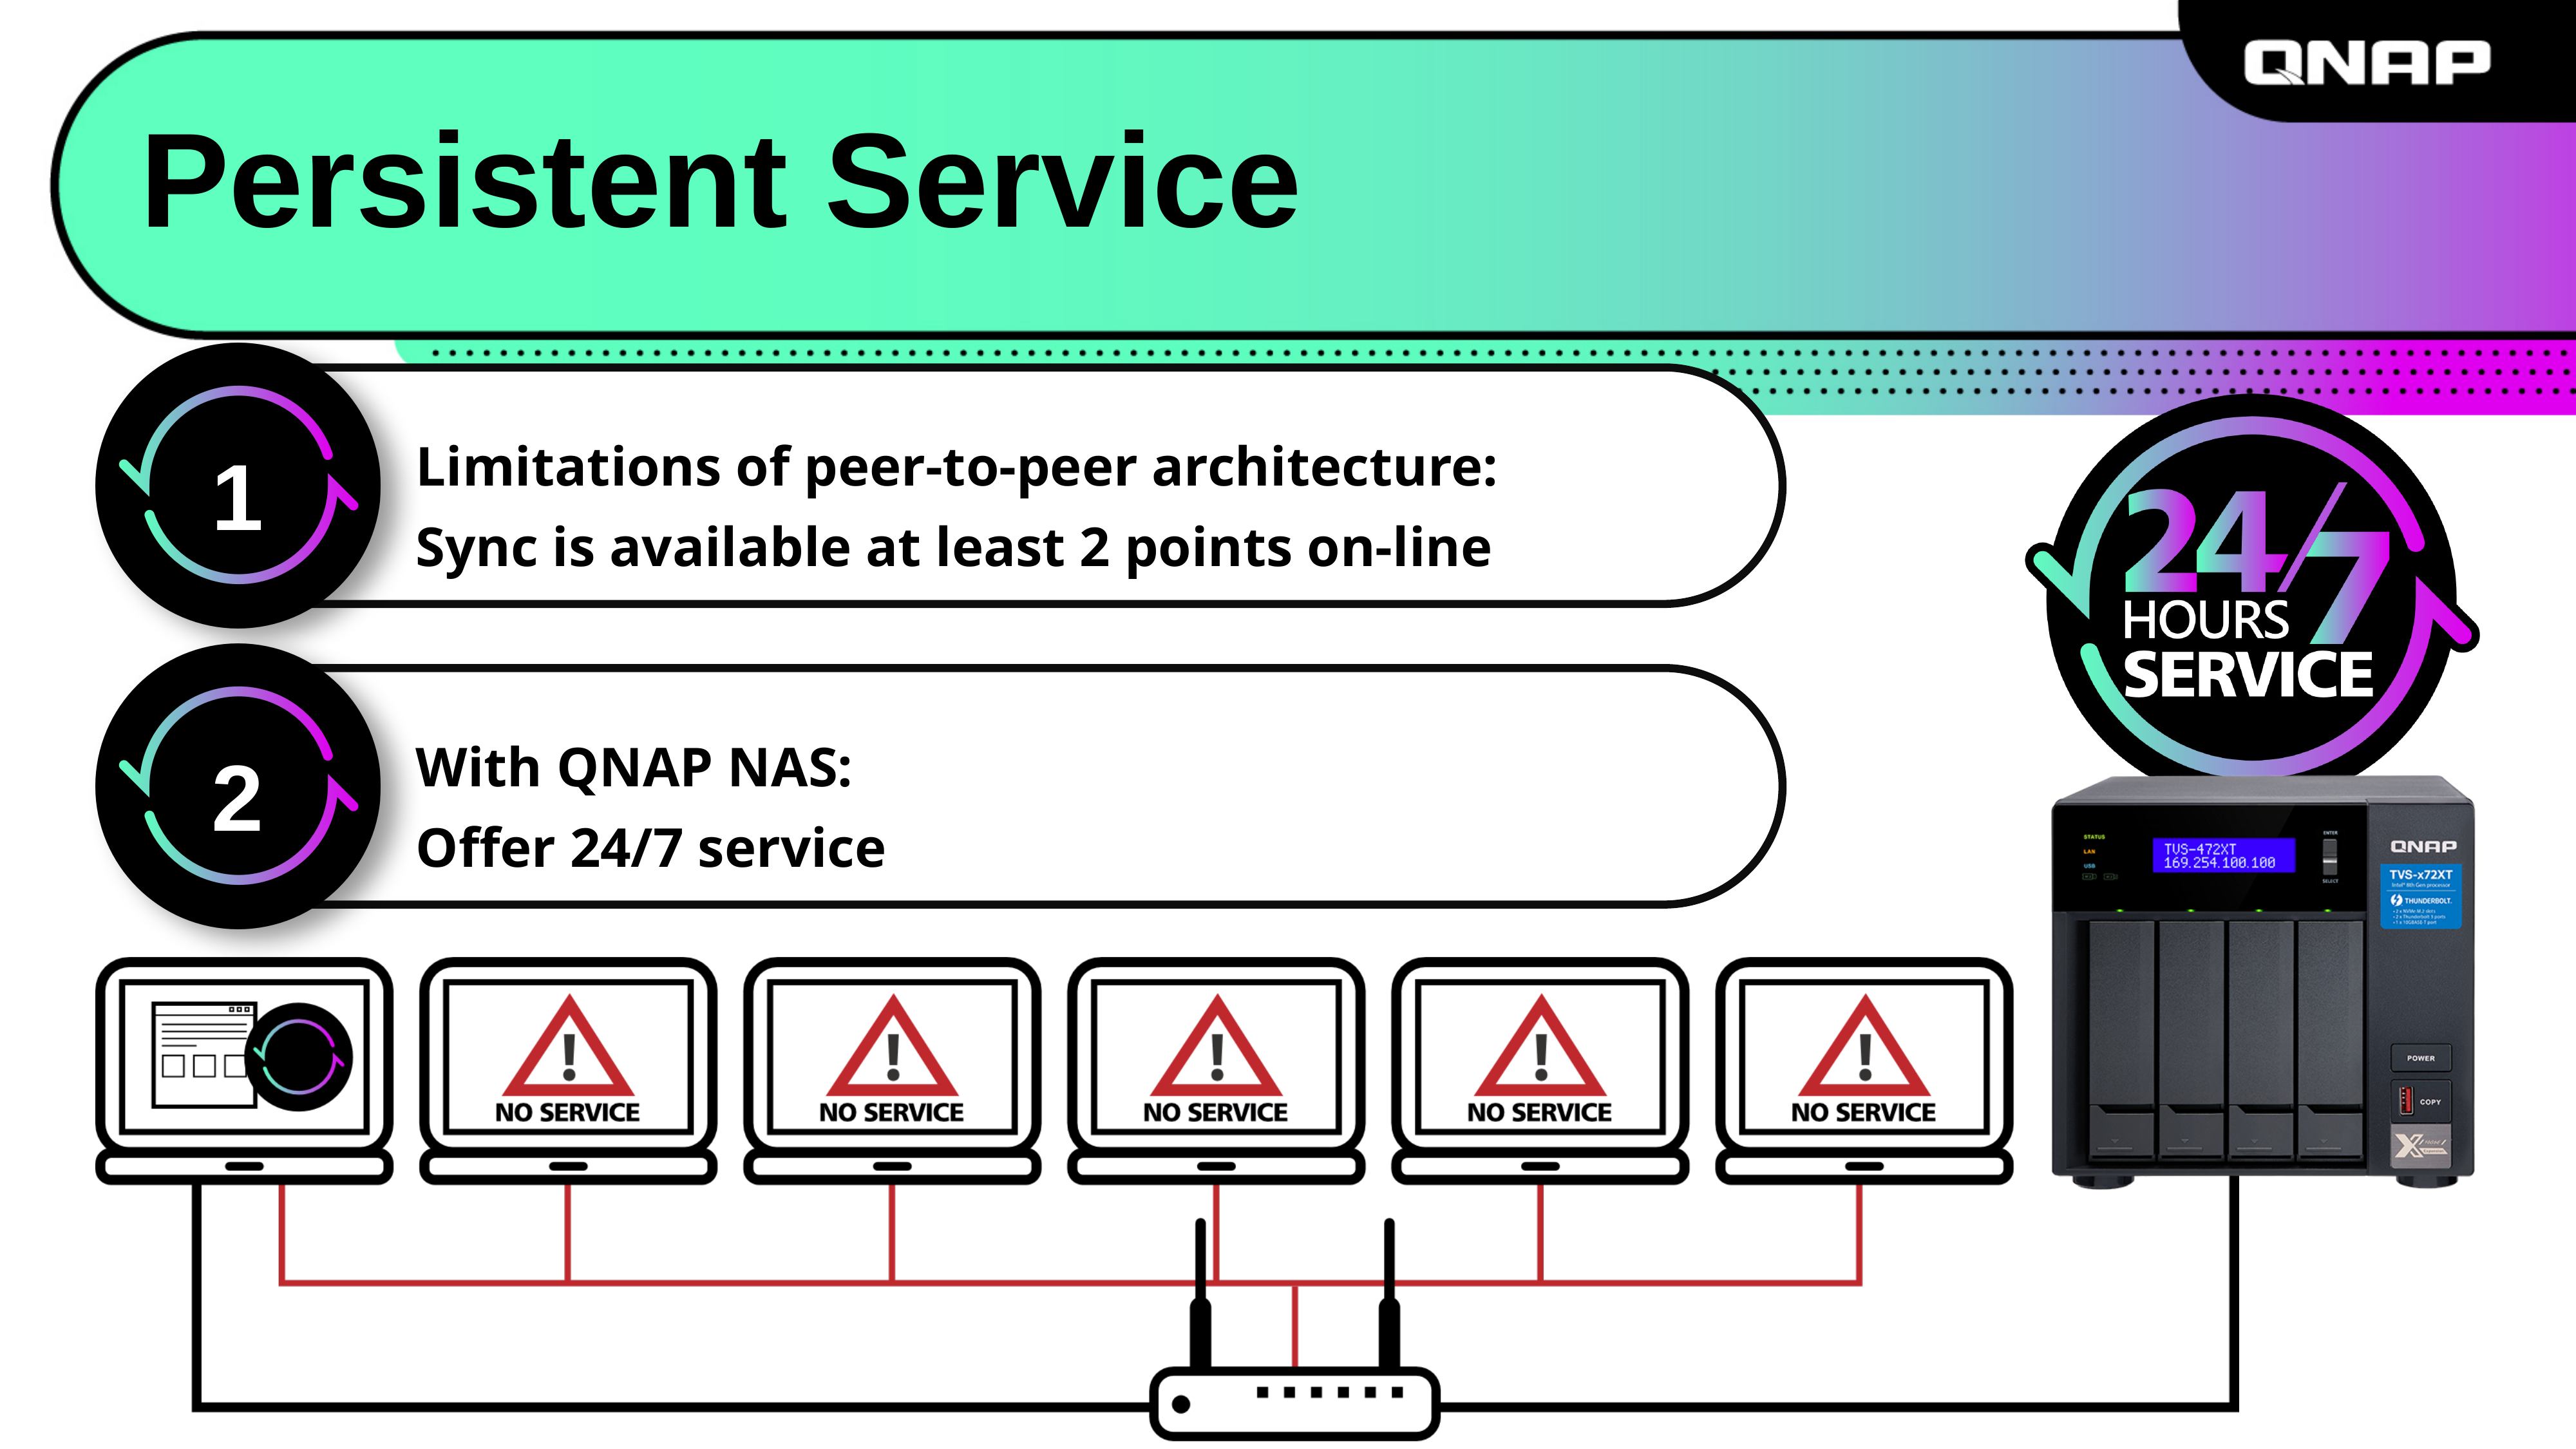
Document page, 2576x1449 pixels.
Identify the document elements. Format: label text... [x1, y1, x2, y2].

text_box Persistent Service [120, 51, 2576, 323]
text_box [95, 343, 1783, 629]
picture [0, 0, 2576, 1449]
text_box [95, 643, 1783, 929]
